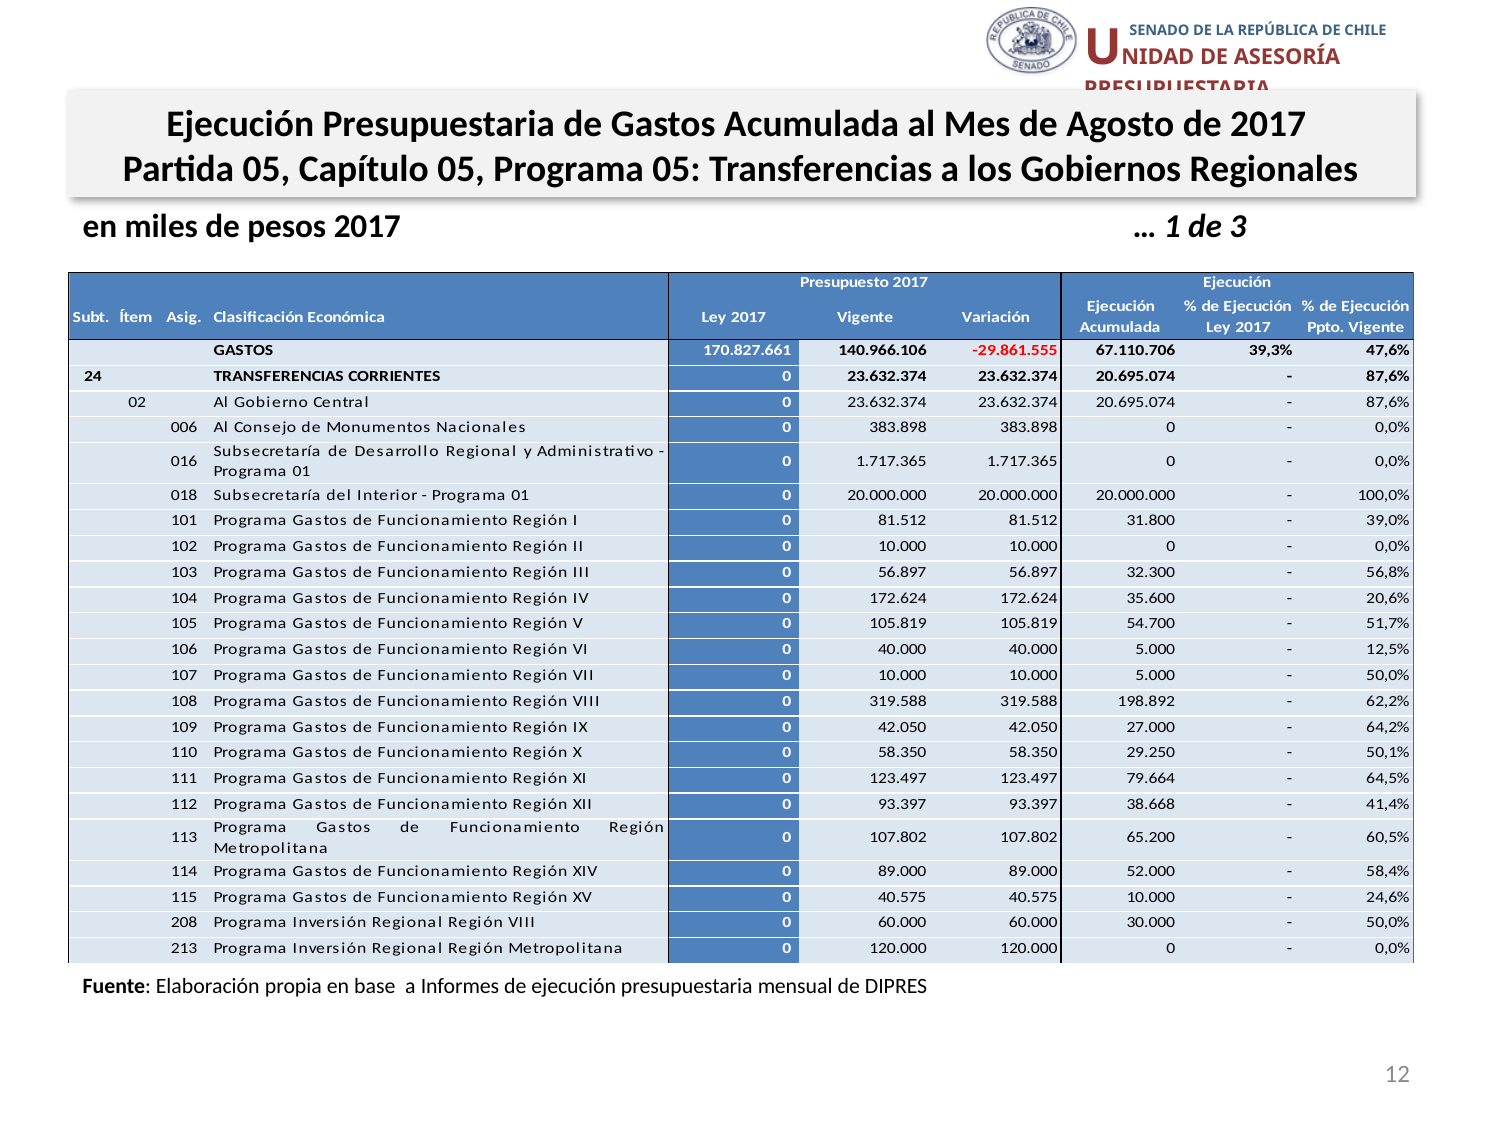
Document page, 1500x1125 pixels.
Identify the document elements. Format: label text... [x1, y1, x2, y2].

text_box Ejecución Presupuestaria de Gastos Acumulada al Mes de Agosto de 2017 Partida 05, Capítulo 05, Programa 05: Transferencias a los Gobiernos Regionales [67, 90, 1415, 197]
slide_number 12 [1074, 1042, 1425, 1103]
footer Fuente: Elaboración propia en base a Informes de ejecución presupuestaria mensual de DIPRES [67, 964, 1447, 1024]
text_box en miles de pesos 2017 … 1 de 3 [67, 197, 1418, 272]
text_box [67, 271, 1416, 965]
picture [986, 7, 1079, 76]
